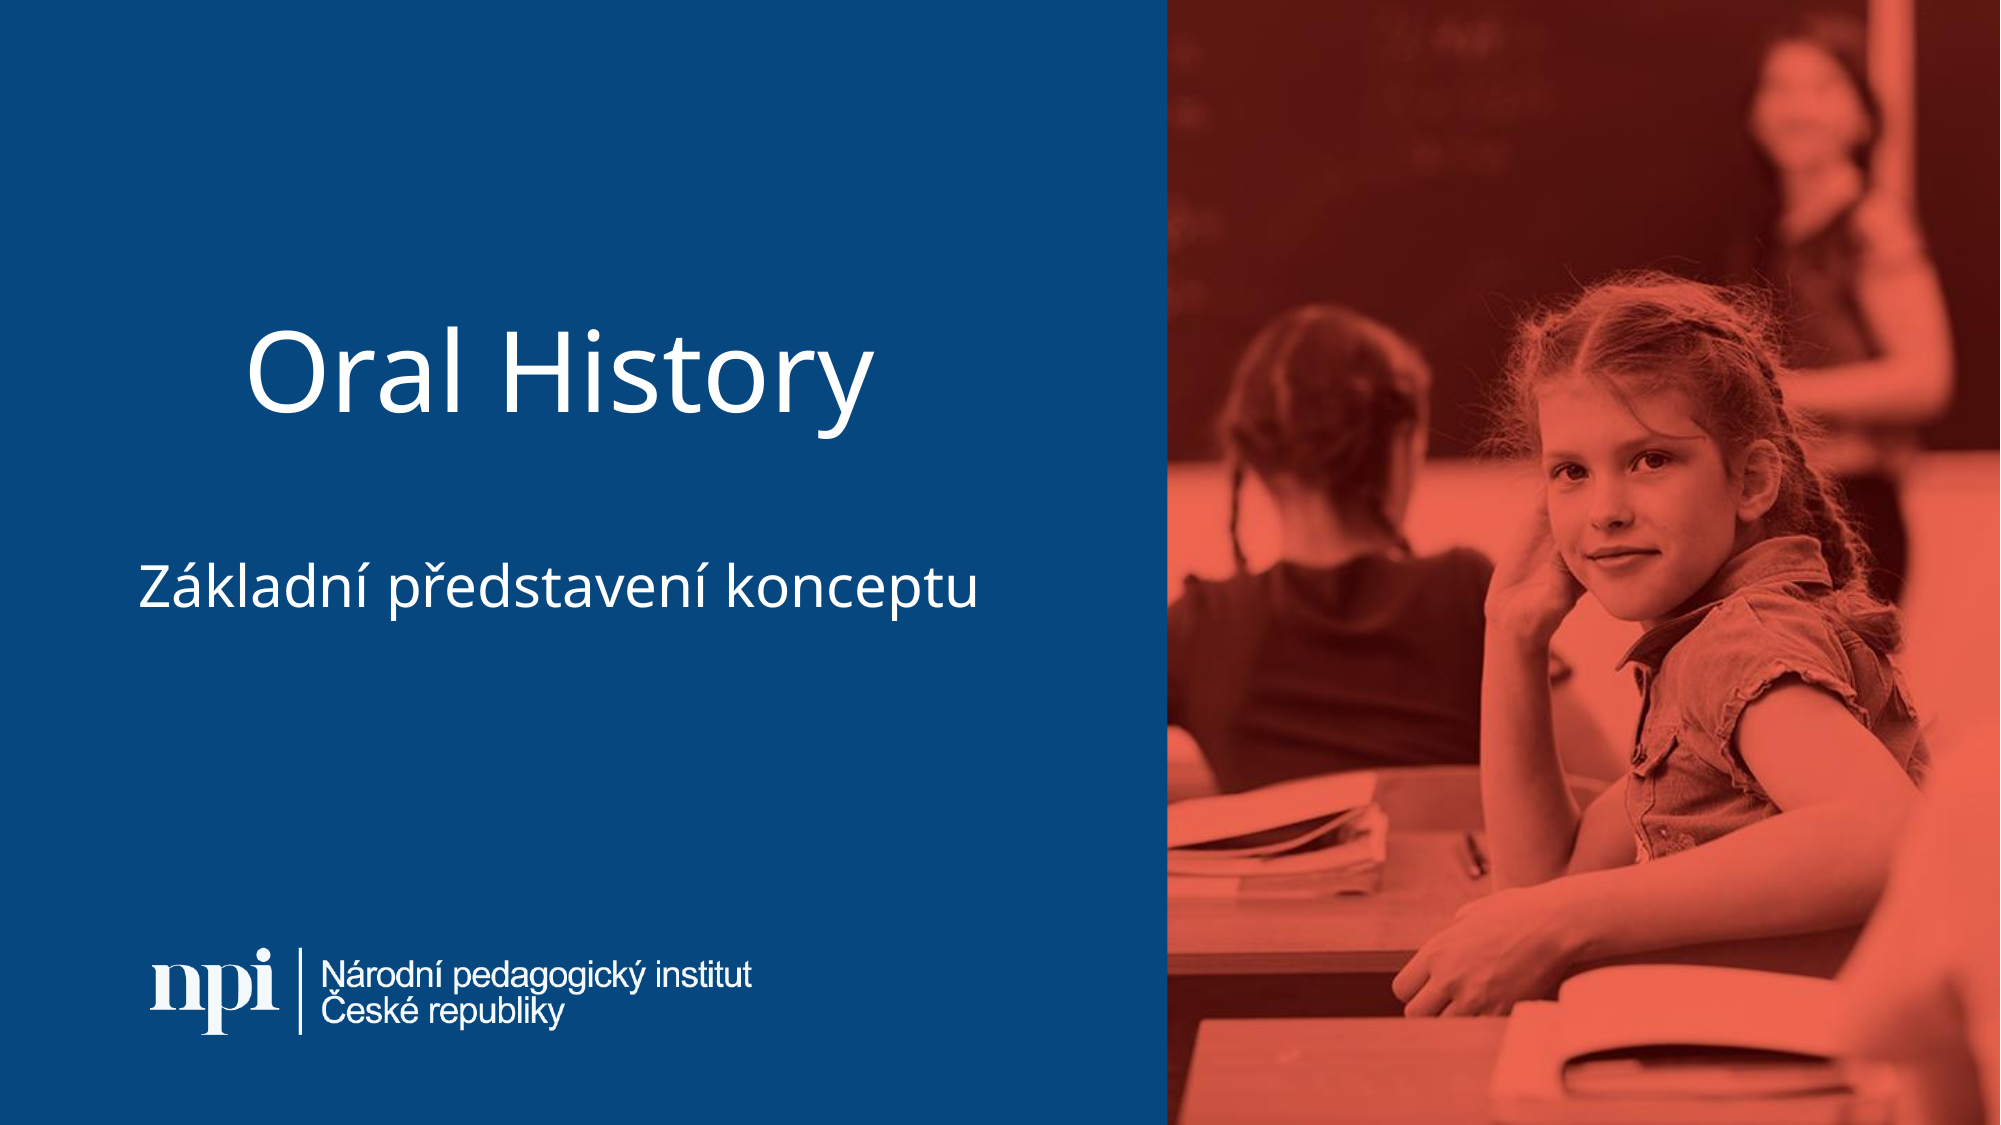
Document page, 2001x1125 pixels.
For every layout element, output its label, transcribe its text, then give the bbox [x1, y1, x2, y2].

text_box Oral History [228, 292, 1192, 442]
picture [150, 947, 753, 1035]
text_box Základní představení konceptu [123, 541, 1023, 627]
picture [1167, 0, 2000, 1125]
